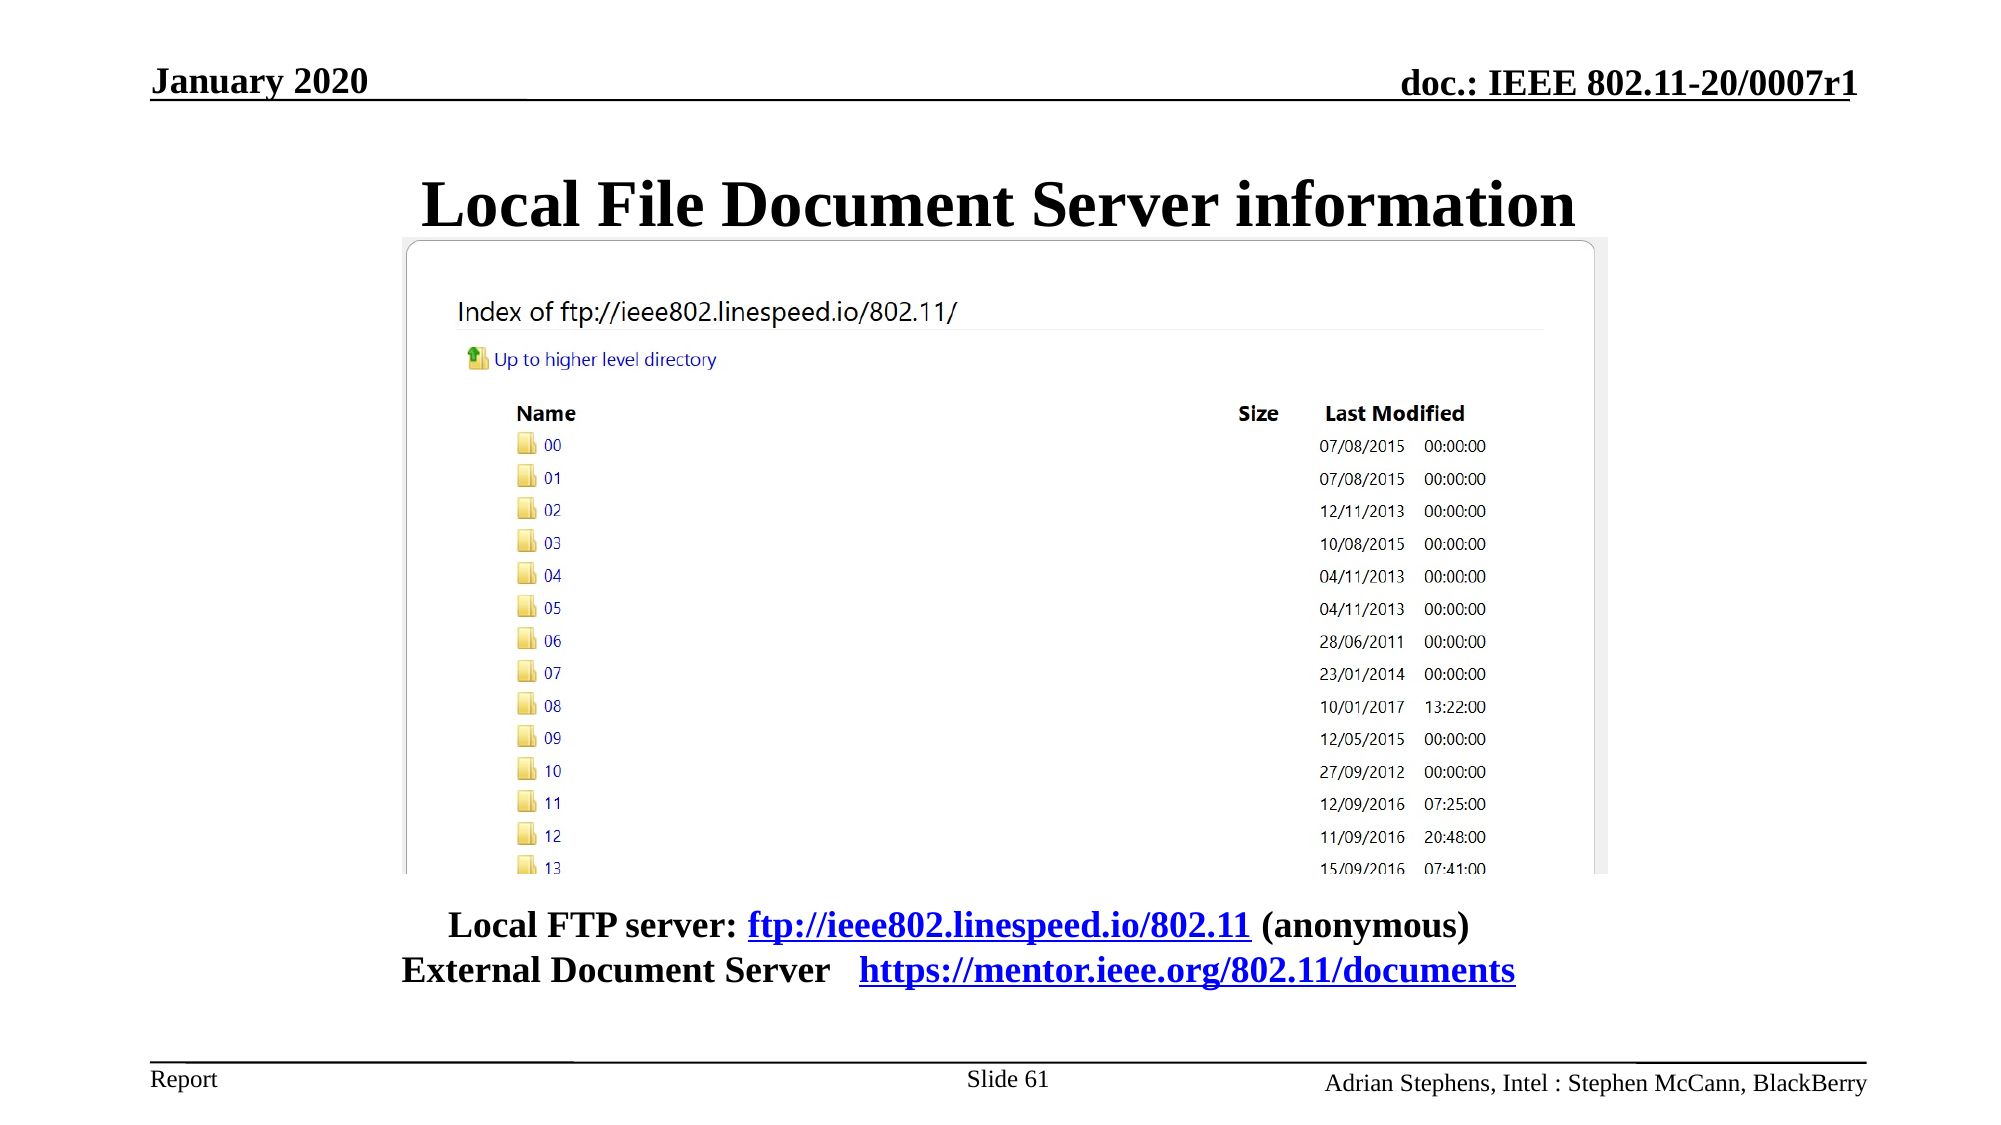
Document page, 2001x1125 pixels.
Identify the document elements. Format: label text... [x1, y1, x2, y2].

title Local File Document Server information [149, 112, 1850, 288]
text_box January 2020 [136, 48, 447, 95]
picture [401, 237, 1608, 874]
text_box Local FTP server: ftp://ieee802.linespeed.io/802.11 (anonymous) External Document Server https://mentor.ieee.org/802.11/documents [386, 892, 1531, 1043]
footer Adrian Stephens, Intel : Stephen McCann, BlackBerry [1283, 1066, 1869, 1108]
slide_number Slide 61 [950, 1061, 1067, 1123]
